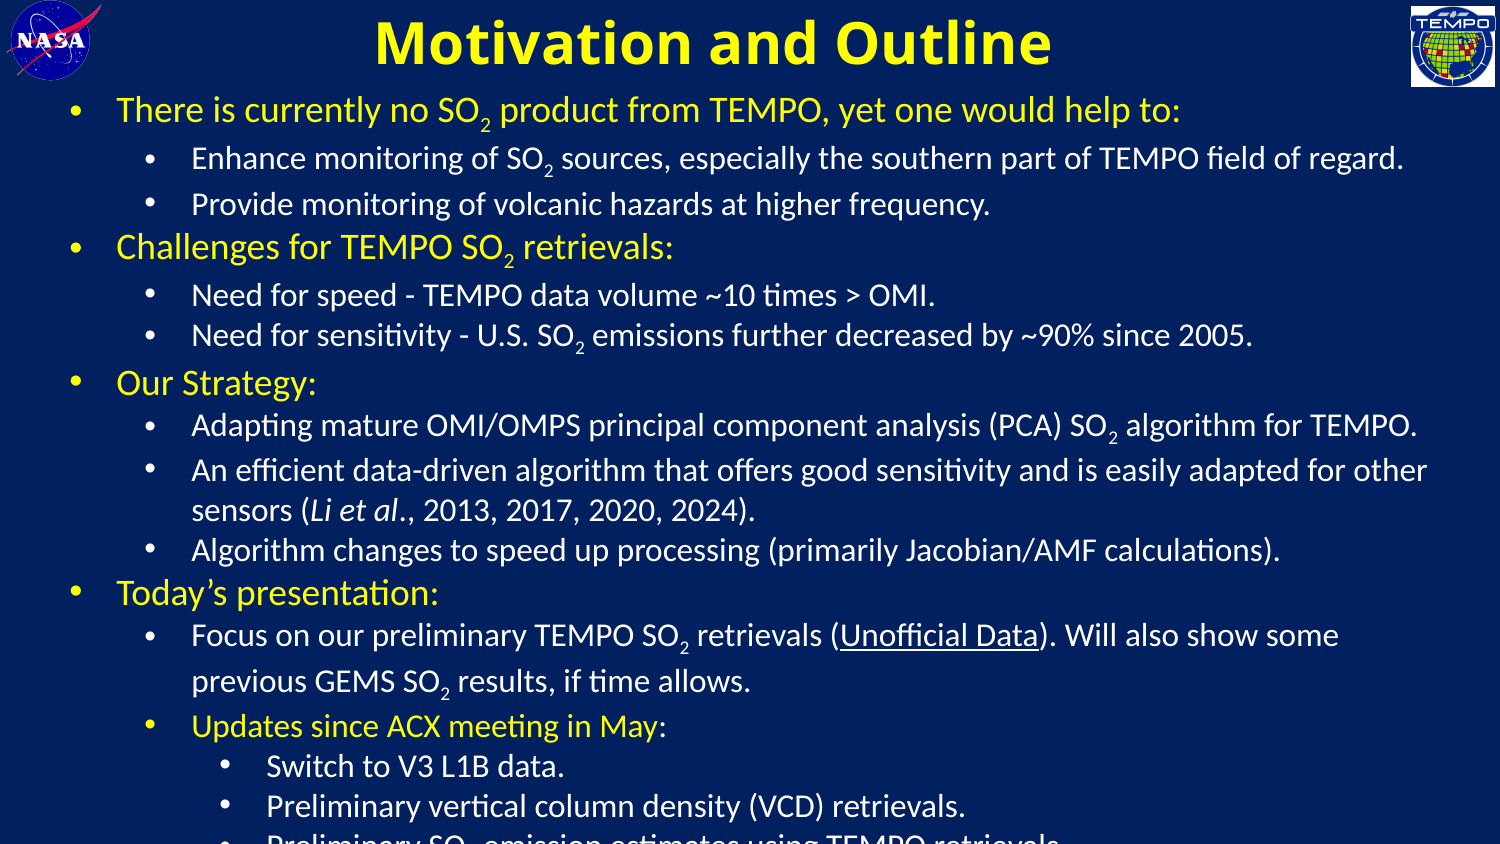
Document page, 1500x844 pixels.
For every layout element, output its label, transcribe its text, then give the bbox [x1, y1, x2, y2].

text_box There is currently no SO2 product from TEMPO, yet one would help to: Enhance monitoring of SO2 sources, especially the southern part of TEMPO field of regard. Provide monitoring of volcanic hazards at higher frequency. Challenges for TEMPO SO2 retrievals: Need for speed - TEMPO data volume ~10 times > OMI. Need for sensitivity - U.S. SO2 emissions further decreased by ~90% since 2005. Our Strategy: Adapting mature OMI/OMPS principal component analysis (PCA) SO2 algorithm for TEMPO. An efficient data-driven algorithm that offers good sensitivity and is easily adapted for other sensors (Li et al., 2013, 2017, 2020, 2024). Algorithm changes to speed up processing (primarily Jacobian/AMF calculations). Today’s presentation: Focus on our preliminary TEMPO SO2 retrievals (Unofficial Data). Will also show some previous GEMS SO2 results, if time allows. Updates since ACX meeting in May: Switch to V3 L1B data. Preliminary vertical column density (VCD) retrievals. Preliminary SO2 emission estimates using TEMPO retrievals. [54, 77, 1446, 844]
picture [2, 0, 103, 81]
title Motivation and Outline [103, 15, 1324, 77]
picture [1410, 6, 1496, 87]
